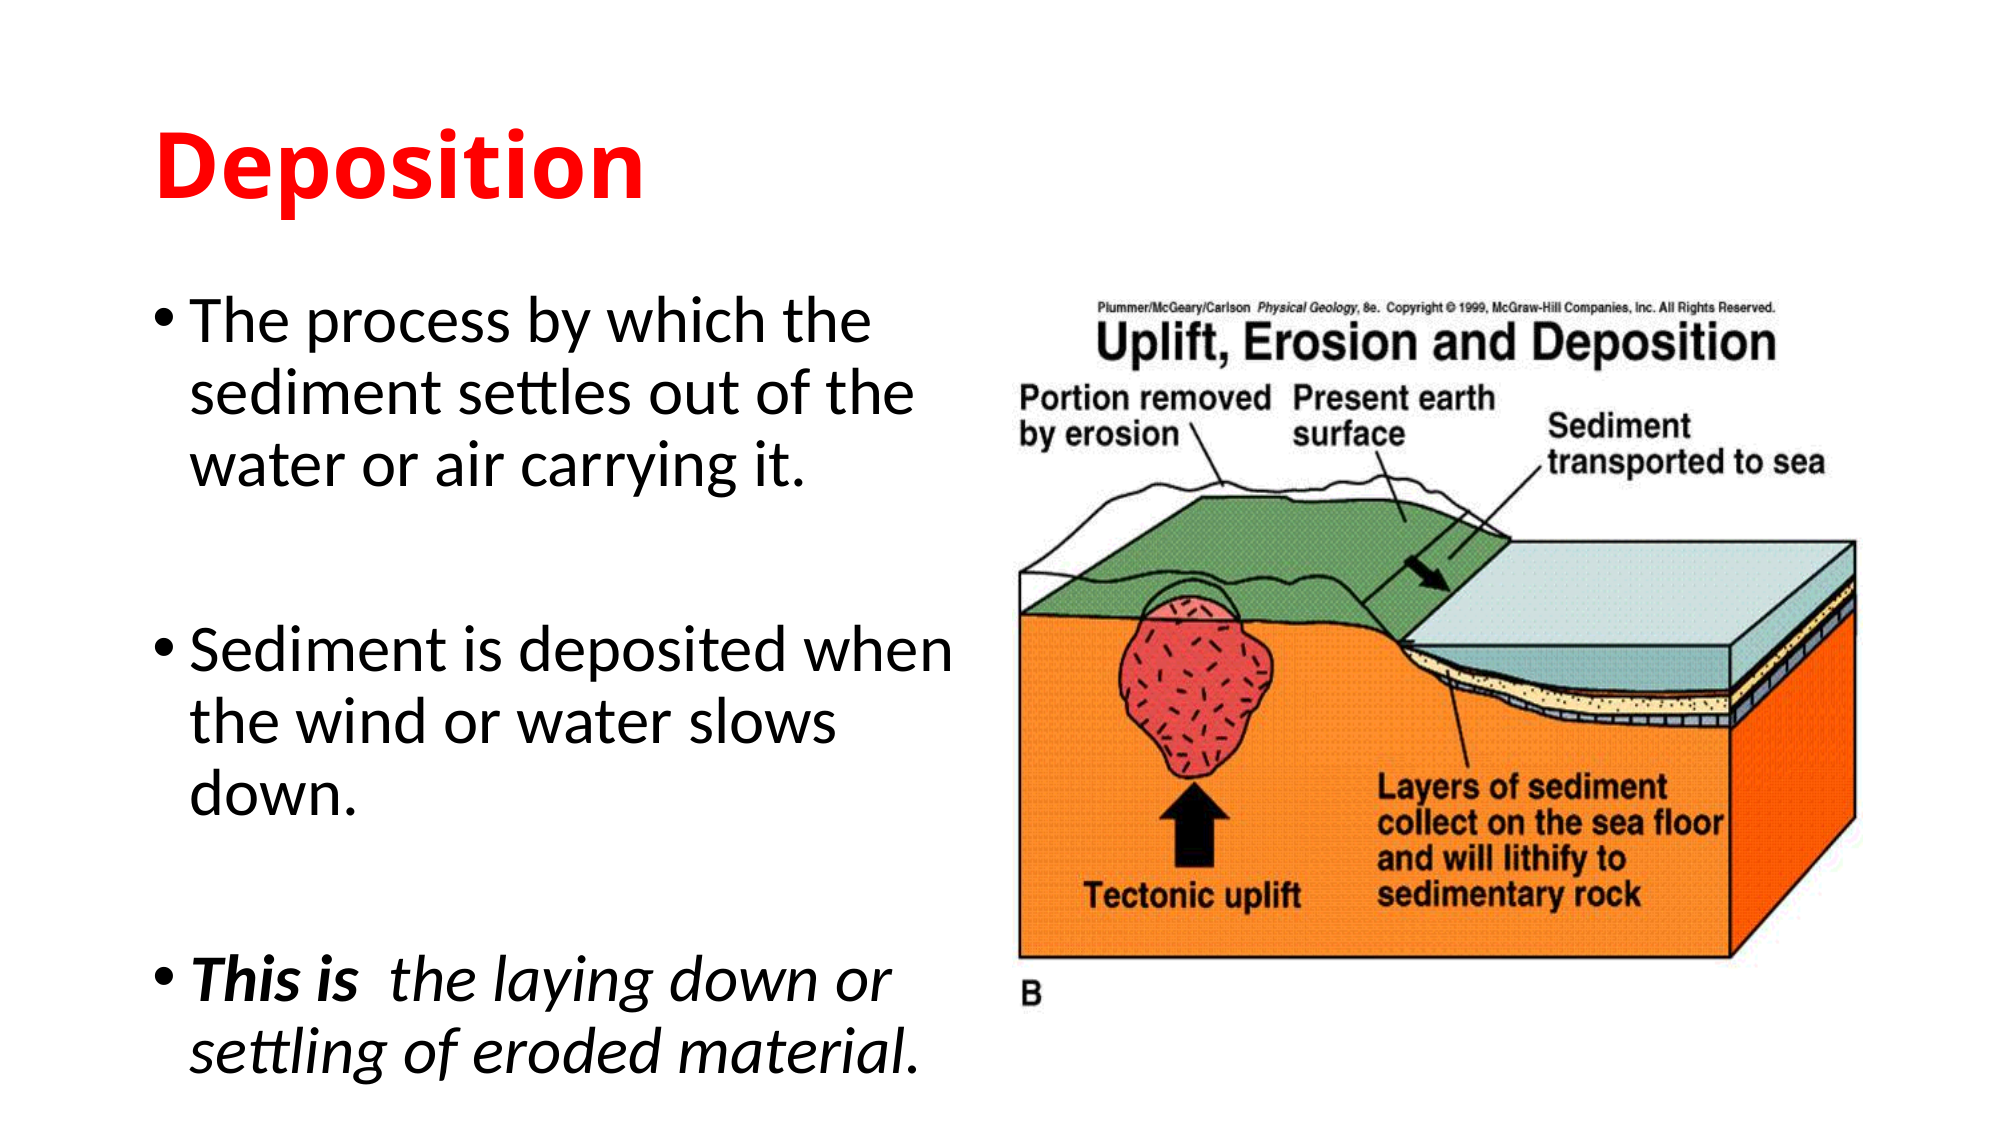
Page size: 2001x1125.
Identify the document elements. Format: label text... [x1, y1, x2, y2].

list The process by which the sediment settles out of the water or air carrying it. Sediment is deposited when the wind or water slows down. This is the laying down or settling of eroded material. [137, 277, 988, 1125]
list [1012, 299, 1863, 1014]
title Deposition [137, 59, 1863, 278]
